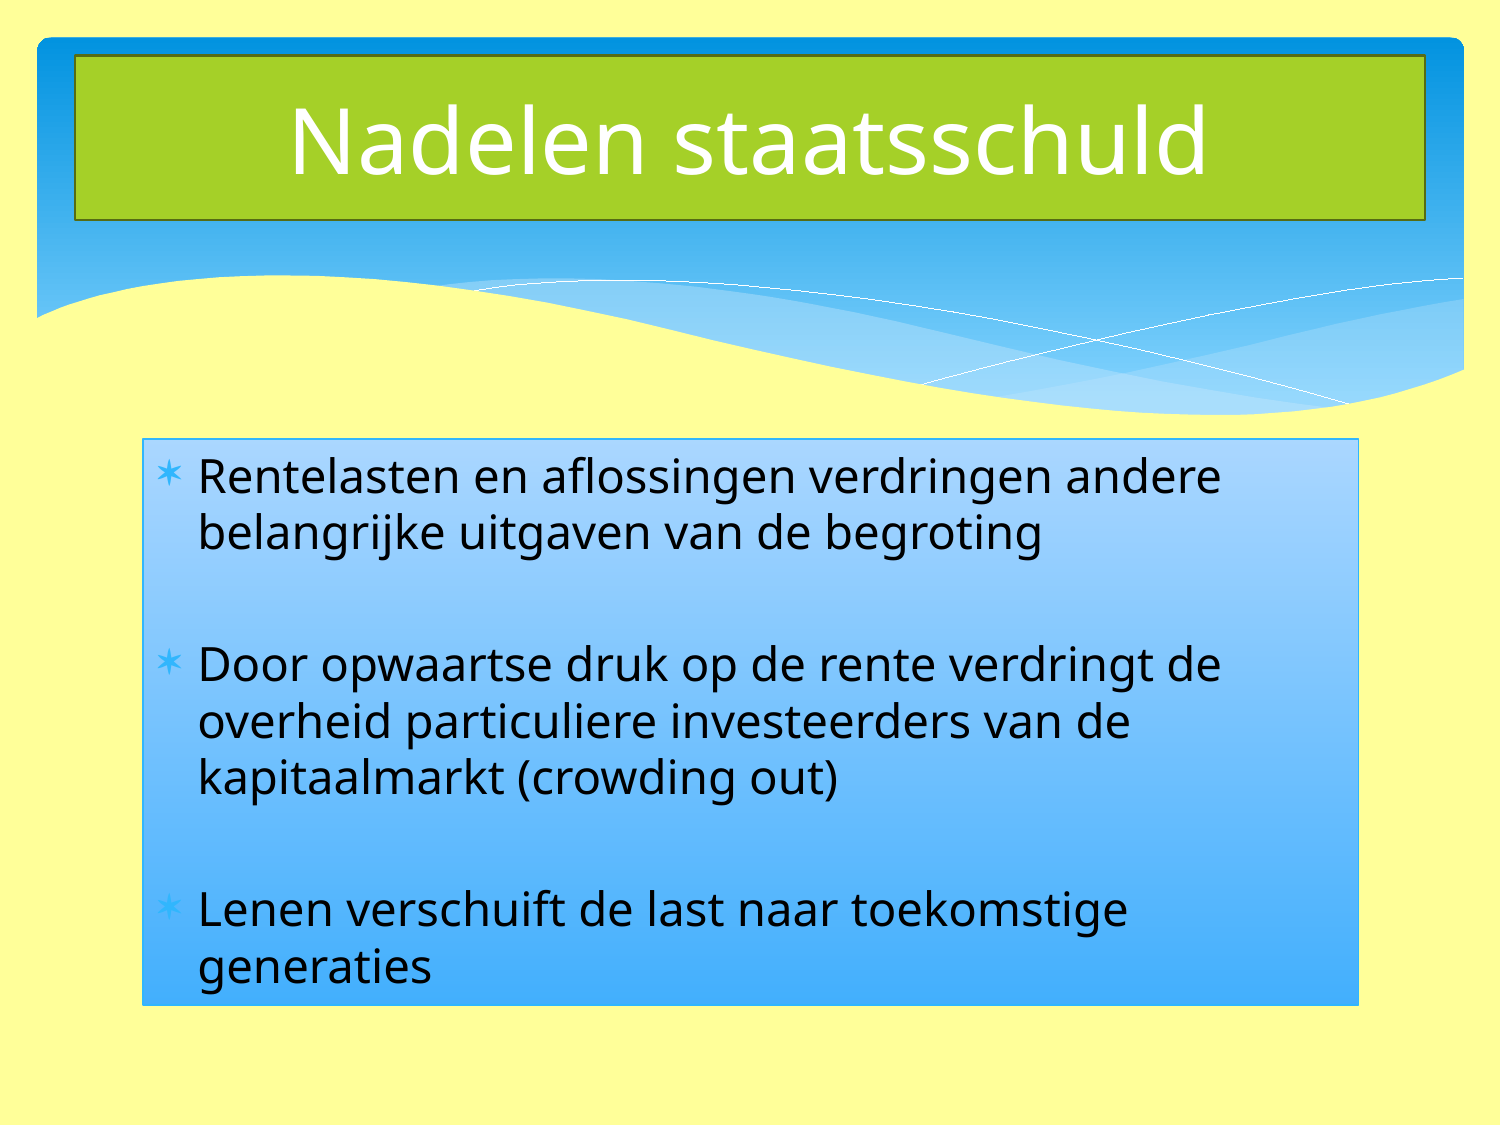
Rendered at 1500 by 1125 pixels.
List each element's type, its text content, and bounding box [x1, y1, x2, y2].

title Nadelen staatsschuld [74, 54, 1426, 221]
list Rentelasten en aflossingen verdringen andere belangrijke uitgaven van de begroting Door opwaartse druk op de rente verdringt de overheid particuliere investeerders van de kapitaalmarkt (crowding out) Lenen verschuift de last naar toekomstige generaties [142, 438, 1359, 1006]
